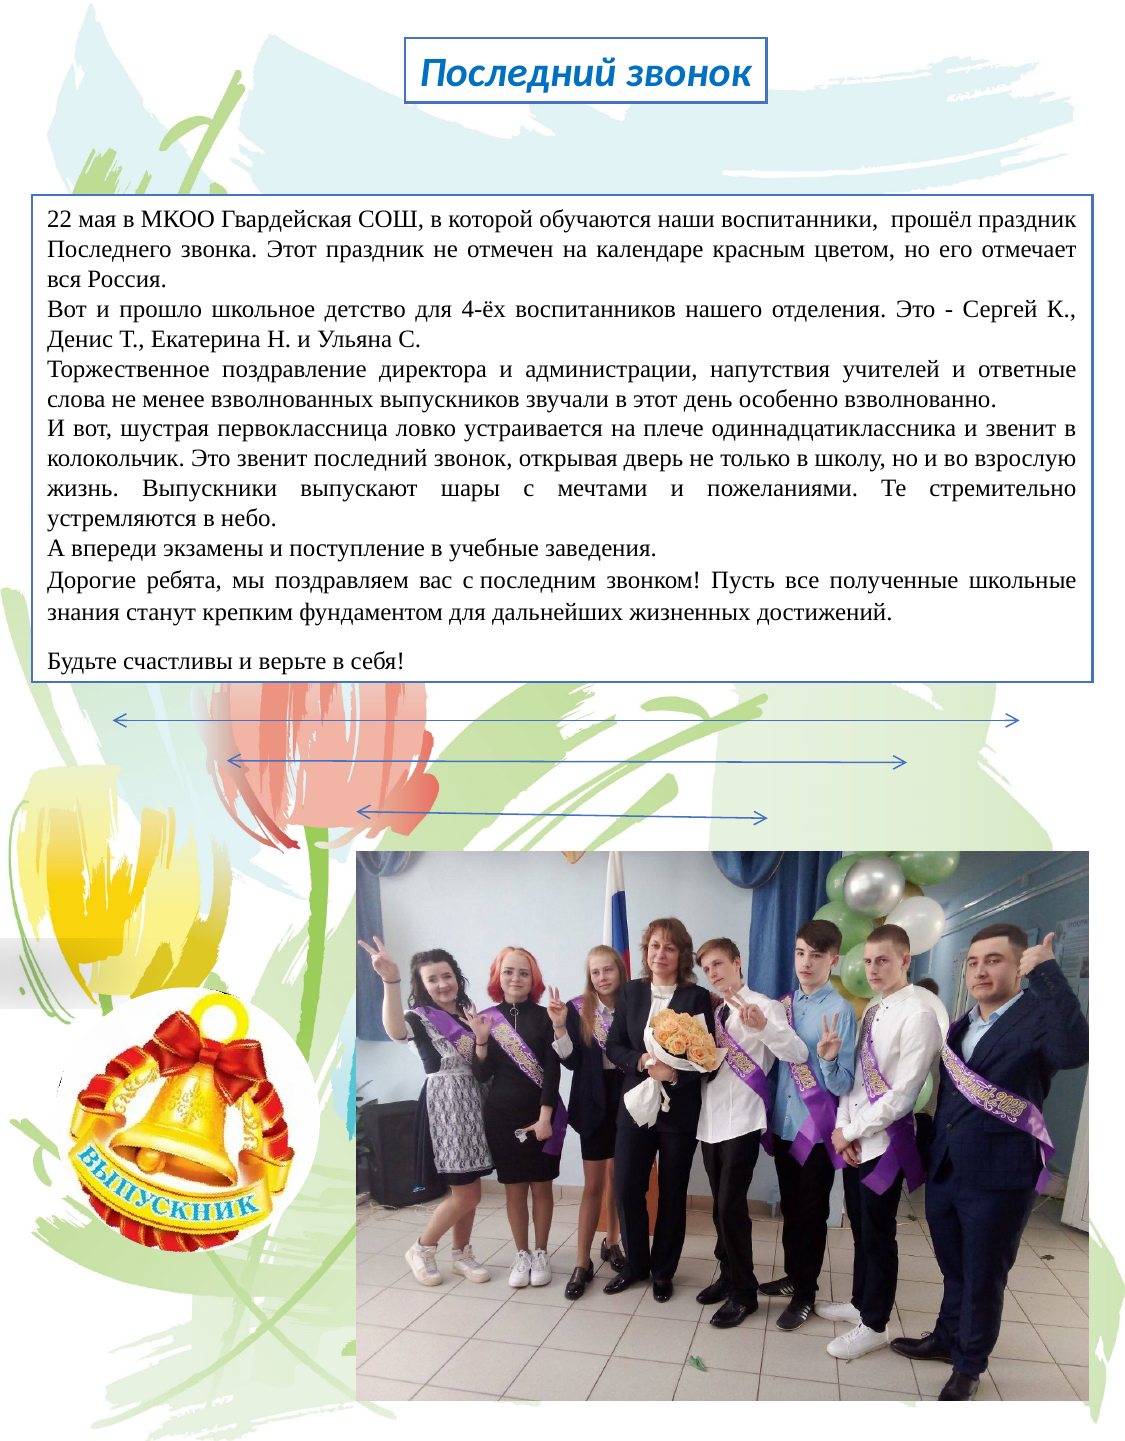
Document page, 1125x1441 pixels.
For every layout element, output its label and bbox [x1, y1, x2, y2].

text_box [356, 811, 768, 819]
picture [0, 0, 1125, 1441]
